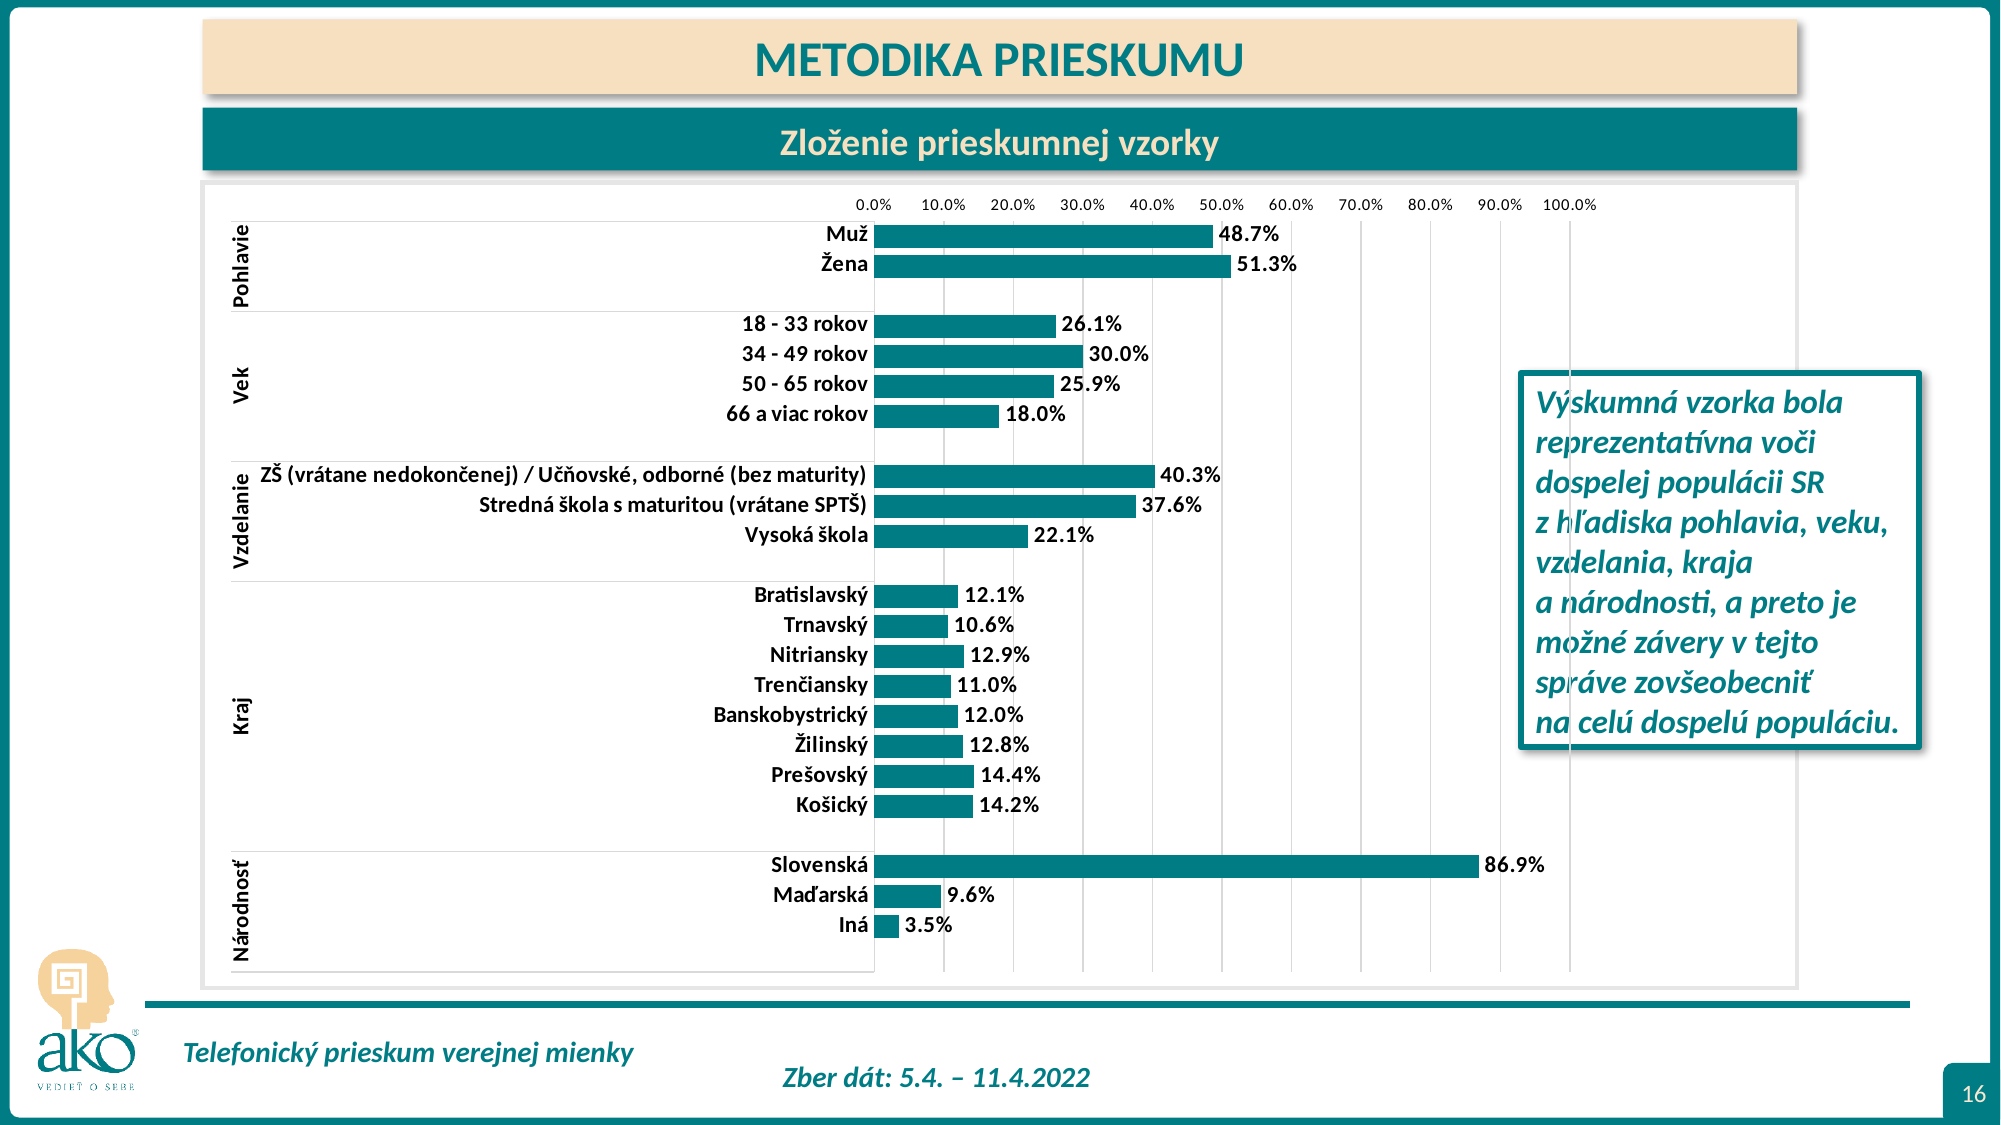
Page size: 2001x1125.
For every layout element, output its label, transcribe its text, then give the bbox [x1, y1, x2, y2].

text_box [202, 181, 1798, 370]
chart [202, 182, 1626, 988]
picture [23, 943, 141, 1094]
text_box Zloženie prieskumnej vzorky [202, 107, 1798, 171]
text_box Výskumná vzorka bola reprezentatívna voči dospelej populácii SR z hľadiska pohlavia, veku, vzdelania, kraja a národnosti, a preto je možné závery v tejto správe zovšeobecniť na celú dospelú populáciu. [1626, 373, 1919, 748]
text_box [202, 757, 1798, 989]
slide_number 16 [1935, 1062, 2000, 1123]
text_box METODIKA PRIESKUMU [202, 19, 1798, 95]
